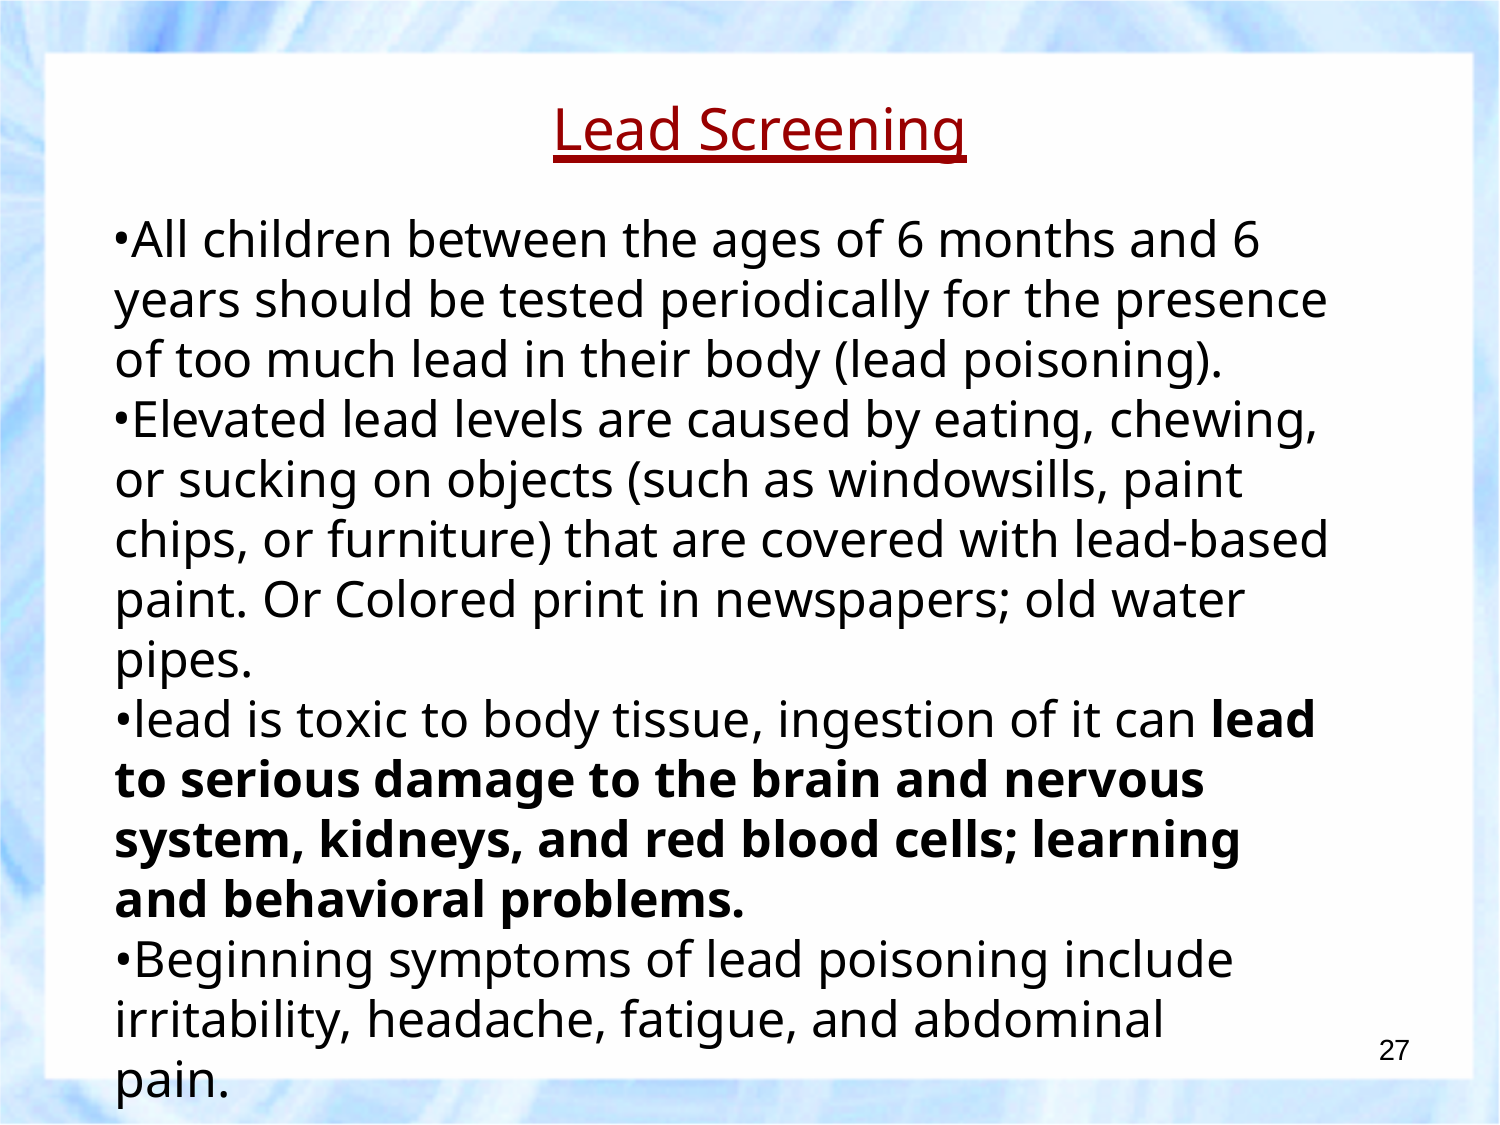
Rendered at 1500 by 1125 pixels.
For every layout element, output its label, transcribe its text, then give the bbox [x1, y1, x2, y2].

picture [0, 0, 1500, 1125]
slide_number 27 [1374, 1031, 1438, 1094]
text_box All children between the ages of 6 months and 6 years should be tested periodically for the presence of too much lead in their body (lead poisoning). Elevated lead levels are caused by eating, chewing, or sucking on objects (such as windowsills, paint chips, or furniture) that are covered with lead-based paint. Or Colored print in newspapers; old water pipes. •lead is toxic to body tissue, ingestion of it can lead to serious damage to the brain and nervous system, kidneys, and red blood cells; learning and behavioral problems. •Beginning symptoms of lead poisoning include irritability, headache, fatigue, and abdominal pain. [112, 207, 1357, 1050]
title Lead Screening [112, 80, 1388, 190]
